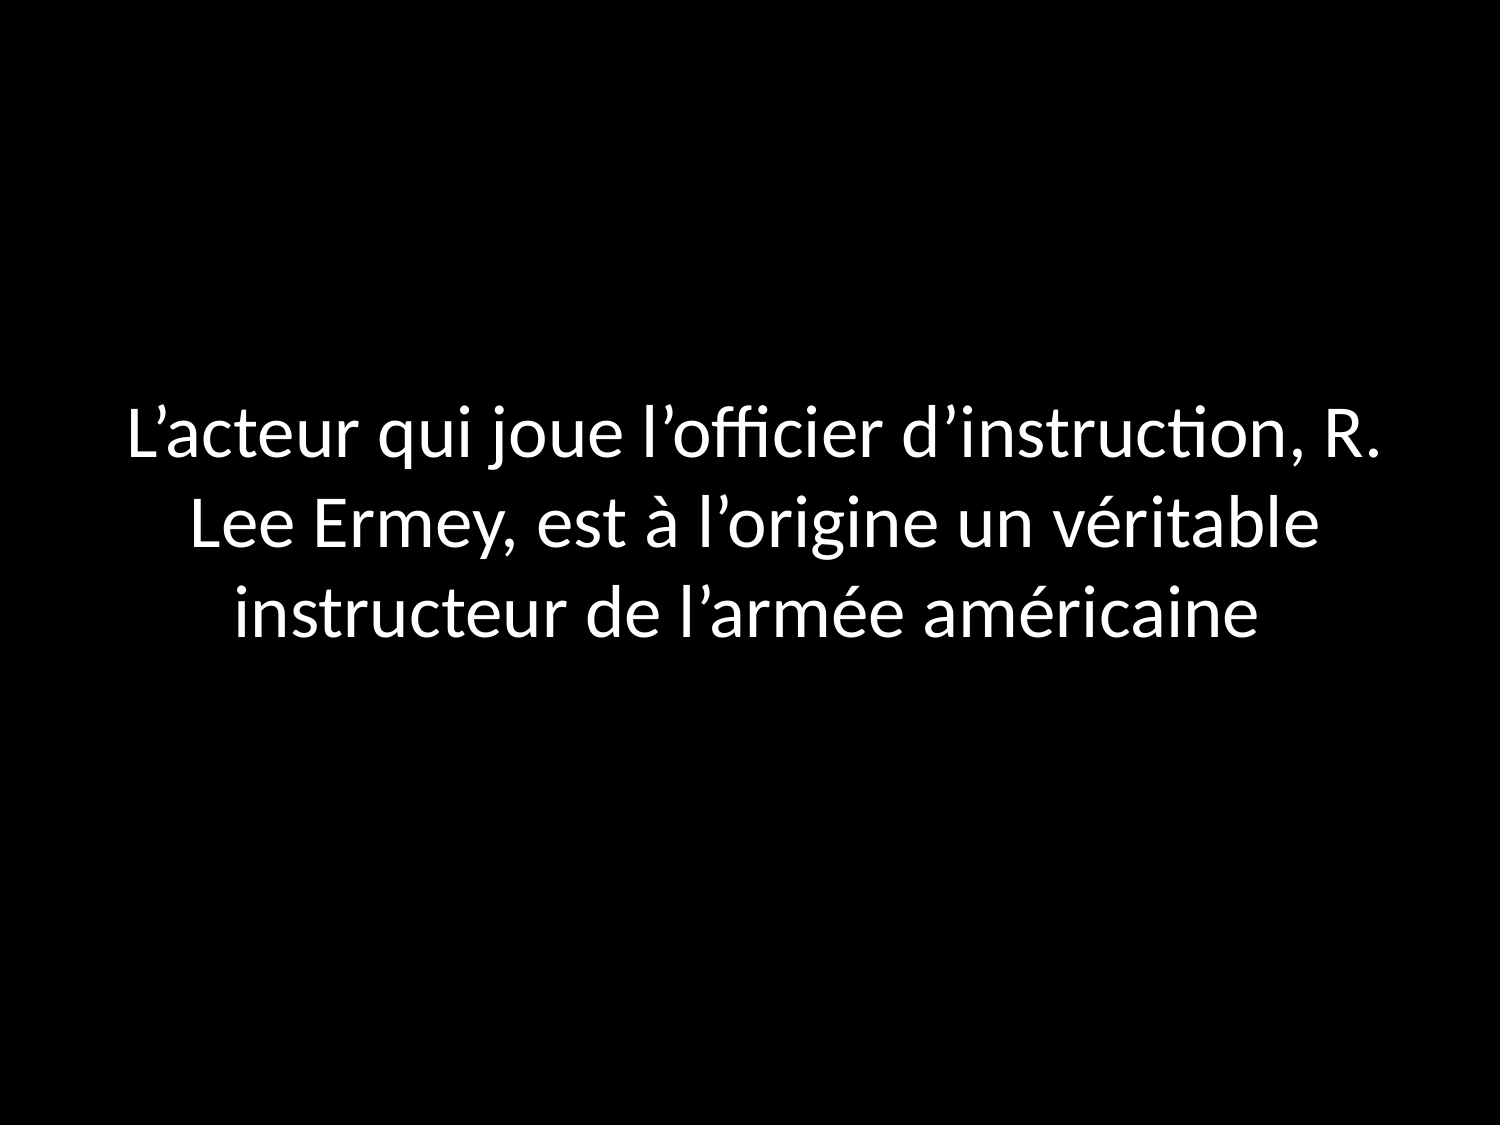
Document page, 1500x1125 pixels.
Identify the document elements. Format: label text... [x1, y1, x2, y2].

text_box L’acteur qui joue l’officier d’instruction, R. Lee Ermey, est à l’origine un véritable instructeur de l’armée américaine [58, 374, 1453, 660]
